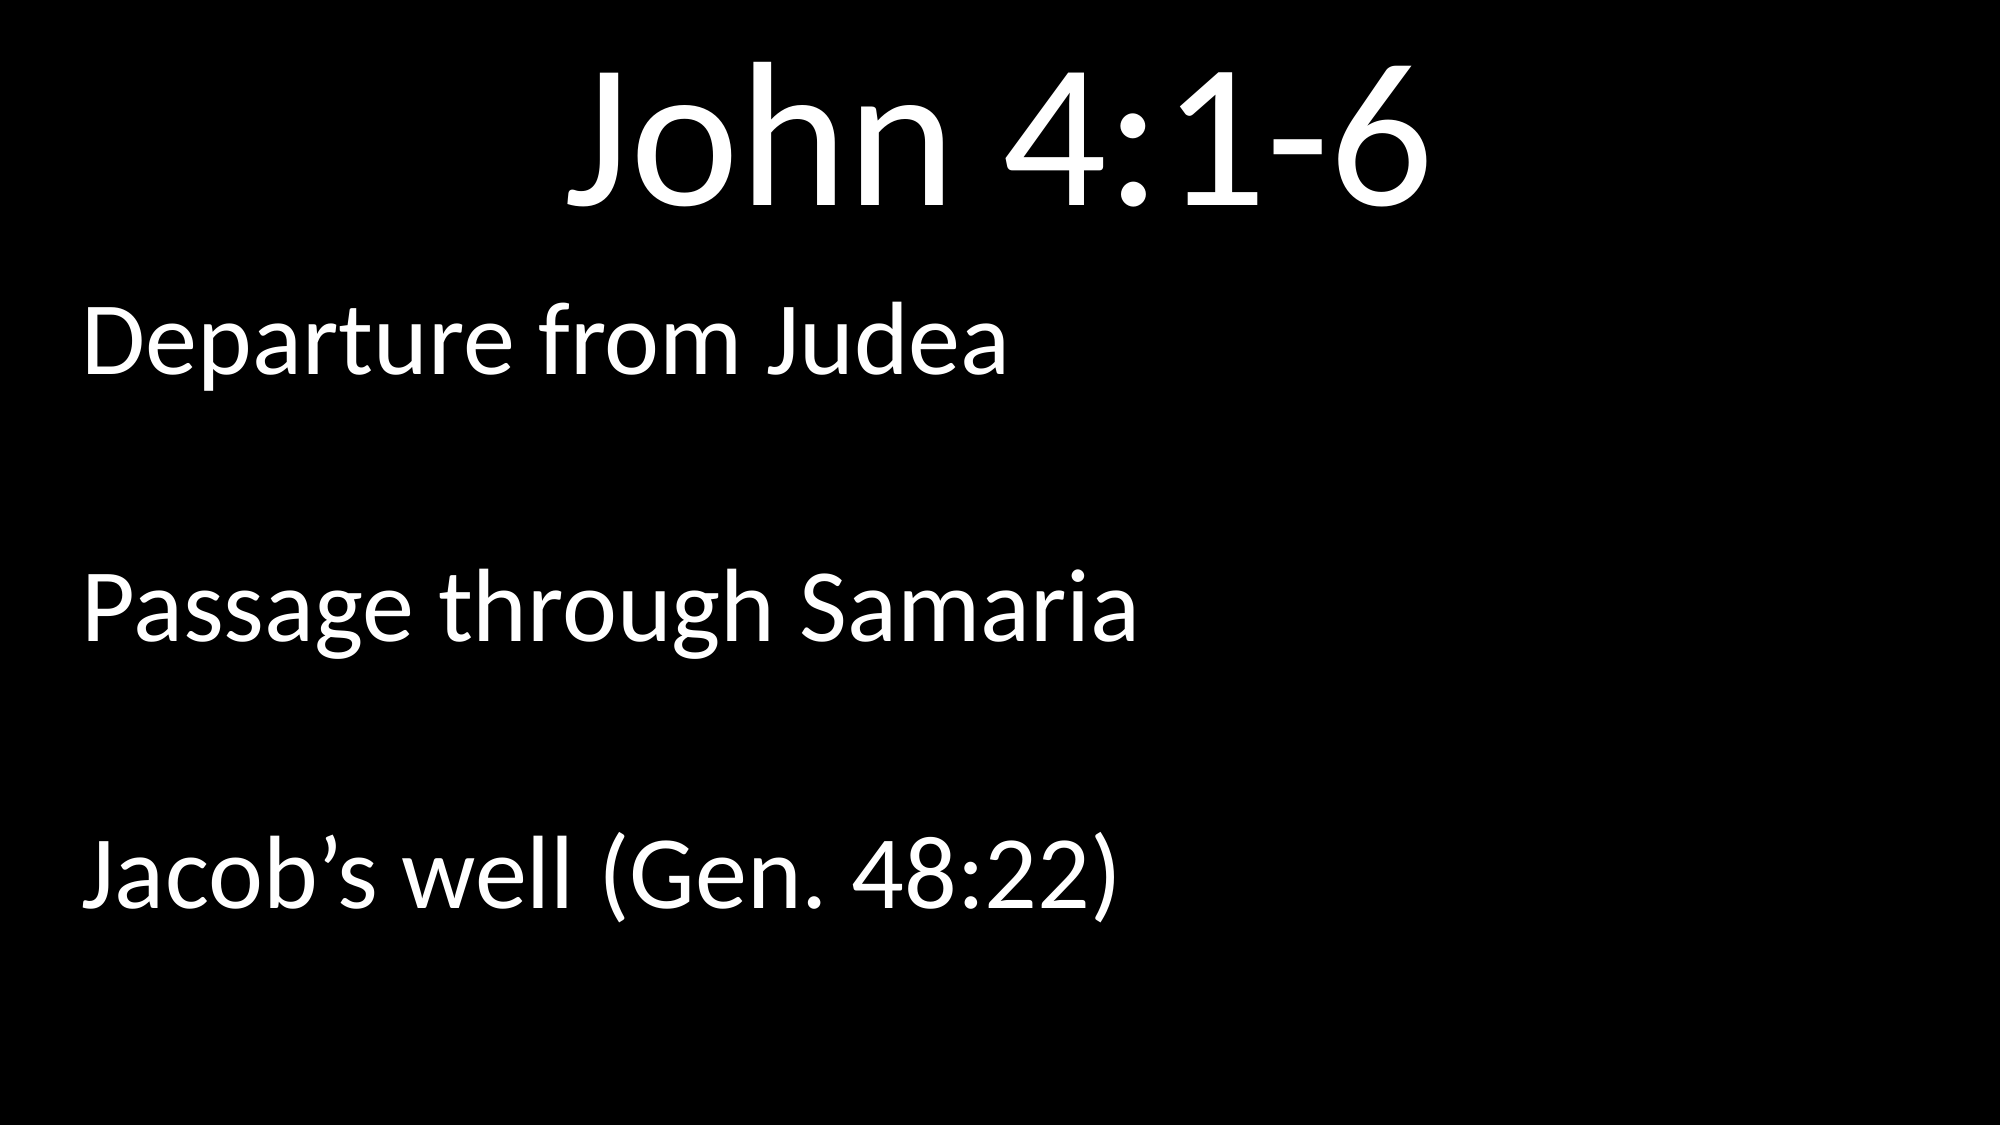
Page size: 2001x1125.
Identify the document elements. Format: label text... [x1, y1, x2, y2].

list Departure from Judea Passage through Samaria Jacob’s well (Gen. 48:22) [66, 277, 1987, 1103]
title John 4:1-6 [0, 0, 2000, 278]
